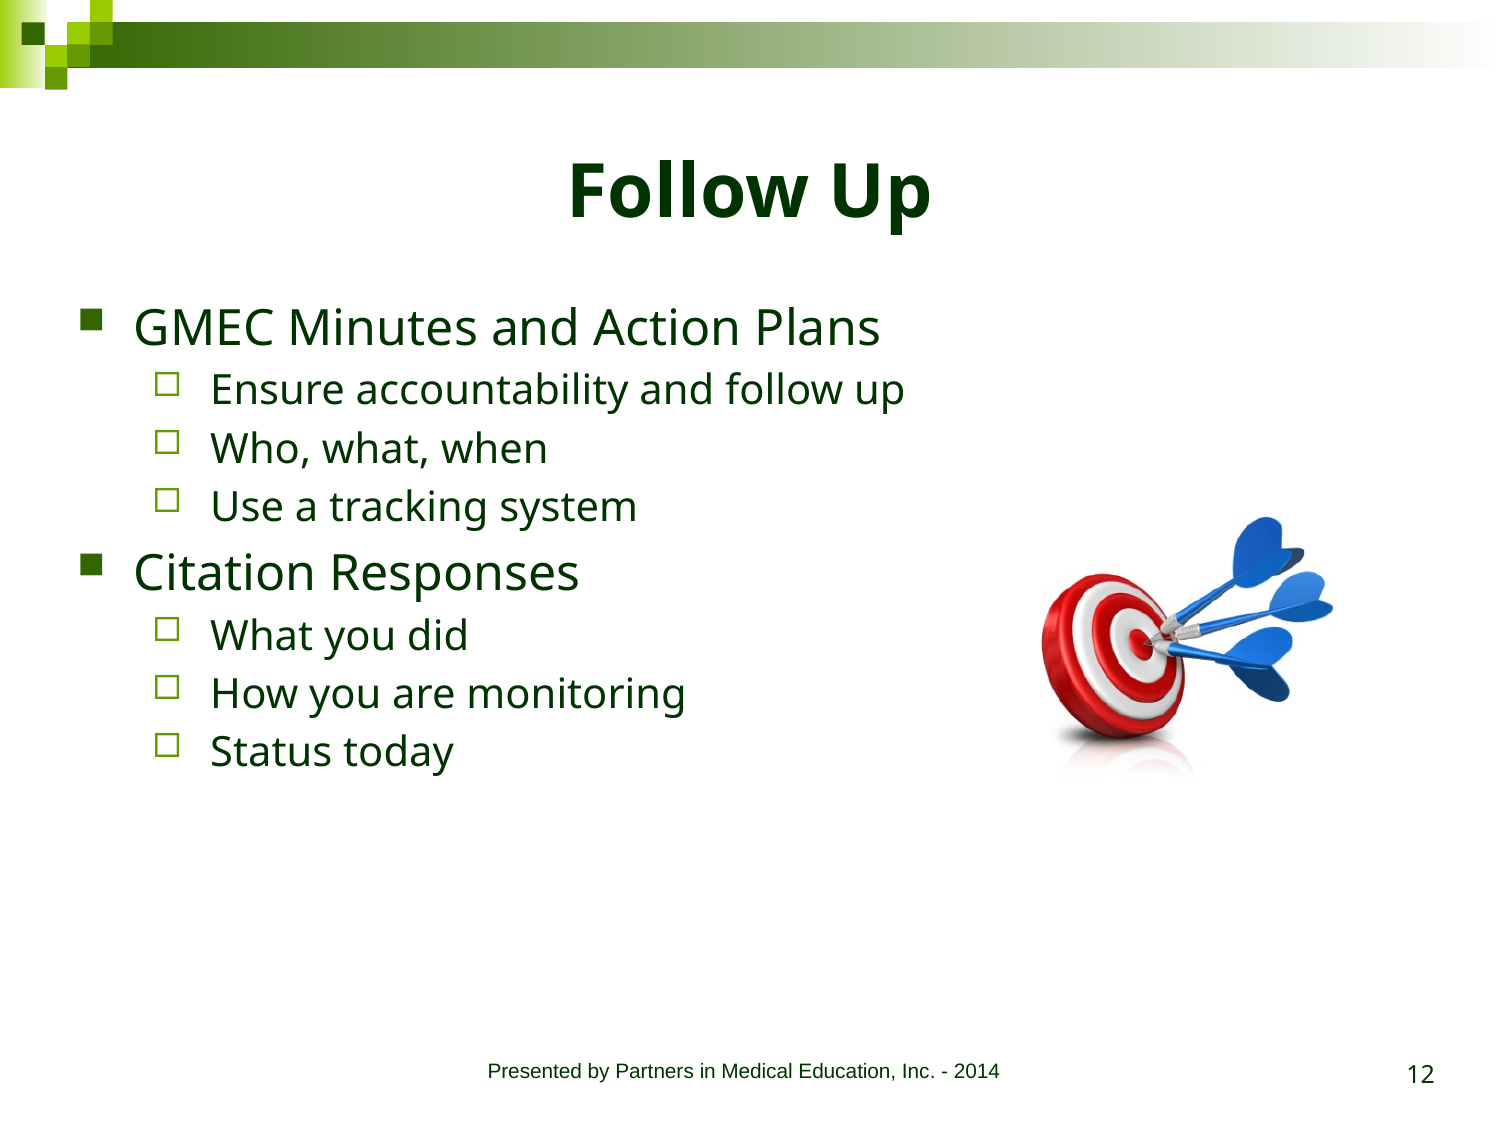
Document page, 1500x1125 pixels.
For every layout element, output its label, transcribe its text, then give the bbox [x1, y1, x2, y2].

picture [1024, 499, 1352, 779]
title Follow Up [75, 75, 1425, 300]
list GMEC Minutes and Action Plans Ensure accountability and follow up Who, what, when Use a tracking system Citation Responses What you did How you are monitoring Status today [62, 287, 1413, 1000]
slide_number 12 [1100, 1025, 1450, 1100]
footer Presented by Partners in Medical Education, Inc. - 2014 [412, 1050, 1075, 1100]
